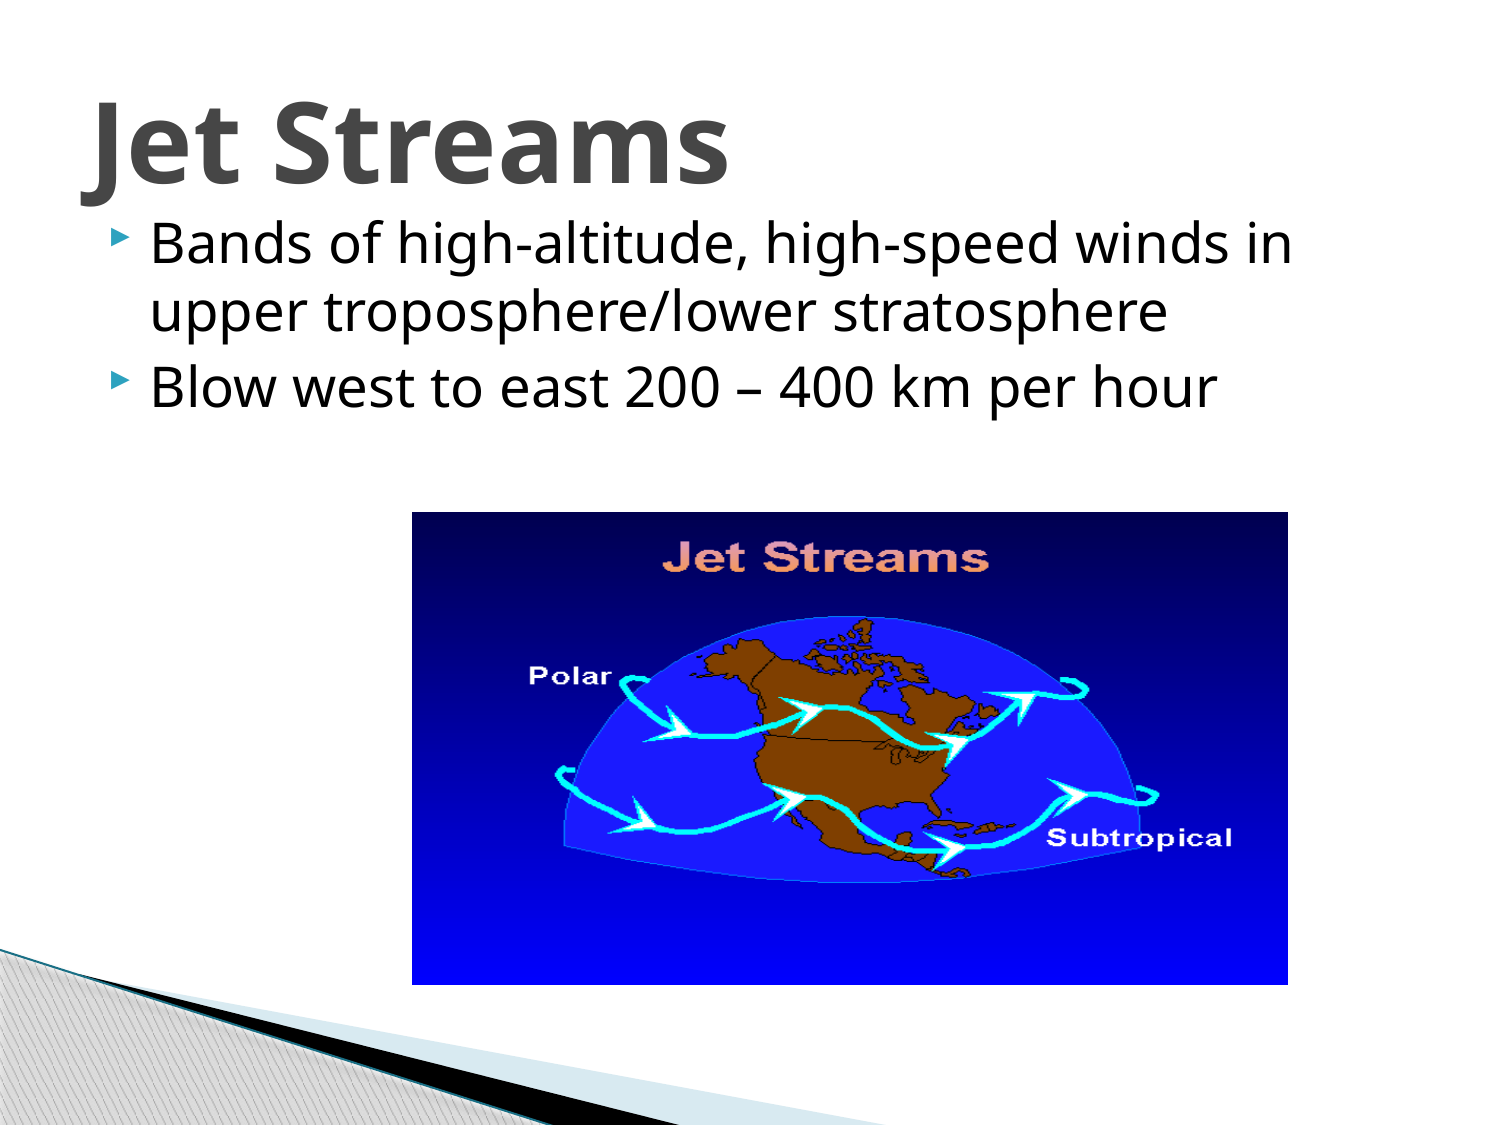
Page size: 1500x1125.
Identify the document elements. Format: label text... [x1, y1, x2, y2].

picture [412, 512, 1288, 985]
list Bands of high-altitude, high-speed winds in upper troposphere/lower stratosphere Blow west to east 200 – 400 km per hour [75, 233, 1425, 875]
title Jet Streams [75, 45, 1425, 233]
